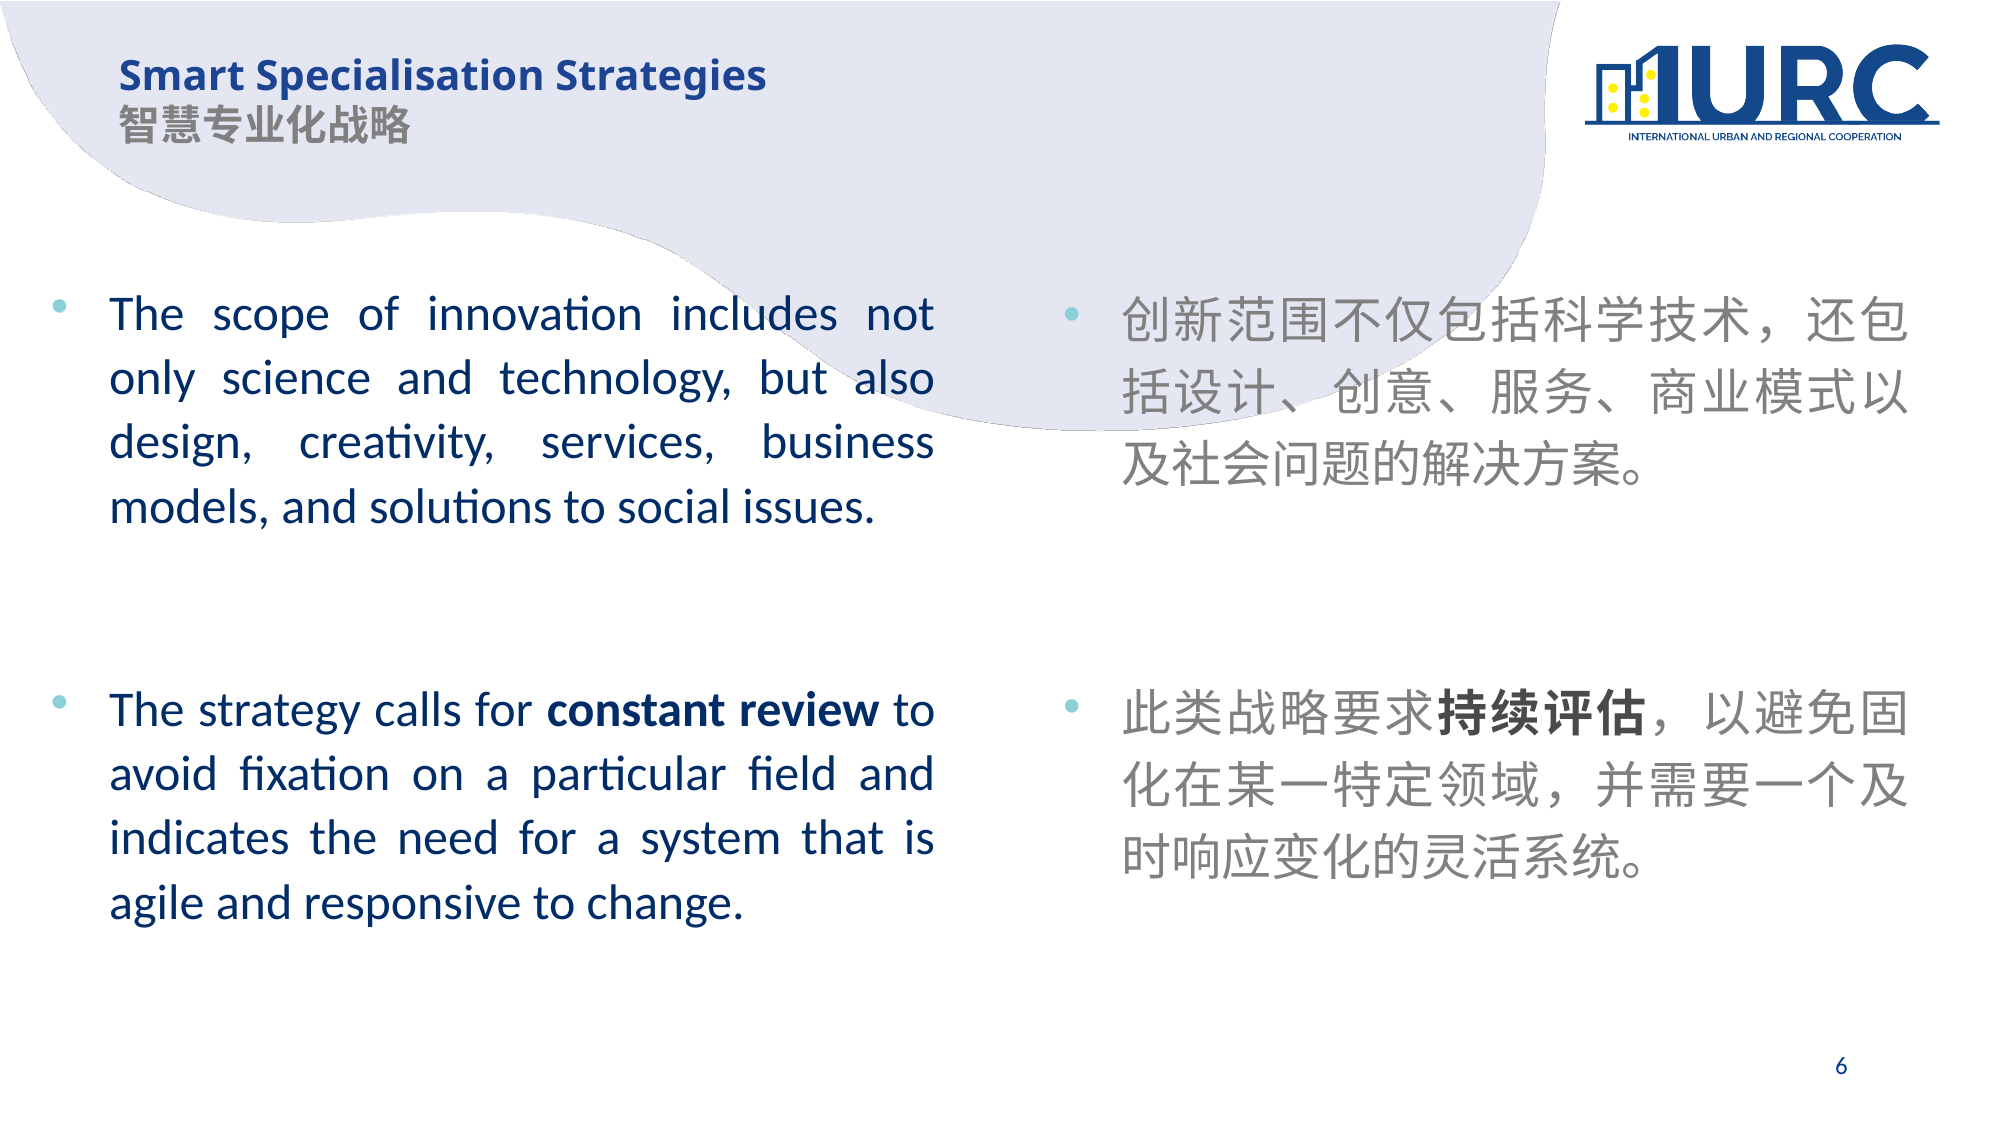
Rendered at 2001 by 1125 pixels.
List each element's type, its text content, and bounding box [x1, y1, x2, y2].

list 创新范围不仅包括科学技术，还包括设计、创意、服务、商业模式以及社会问题的解决方案。 此类战略要求持续评估，以避免固化在某一特定领域，并需要一个及时响应变化的灵活系统。 [1050, 269, 1925, 1067]
title Smart Specialisation Strategies 智慧专业化战略 [103, 40, 1829, 158]
slide_number 6 [1783, 1067, 1863, 1103]
picture [0, 1, 1951, 479]
text_box The scope of innovation includes not only science and technology, but also design, creativity, services, business models, and solutions to social issues. The strategy calls for constant review to avoid fixation on a particular field and indicates the need for a system that is agile and responsive to change. [37, 268, 951, 1083]
